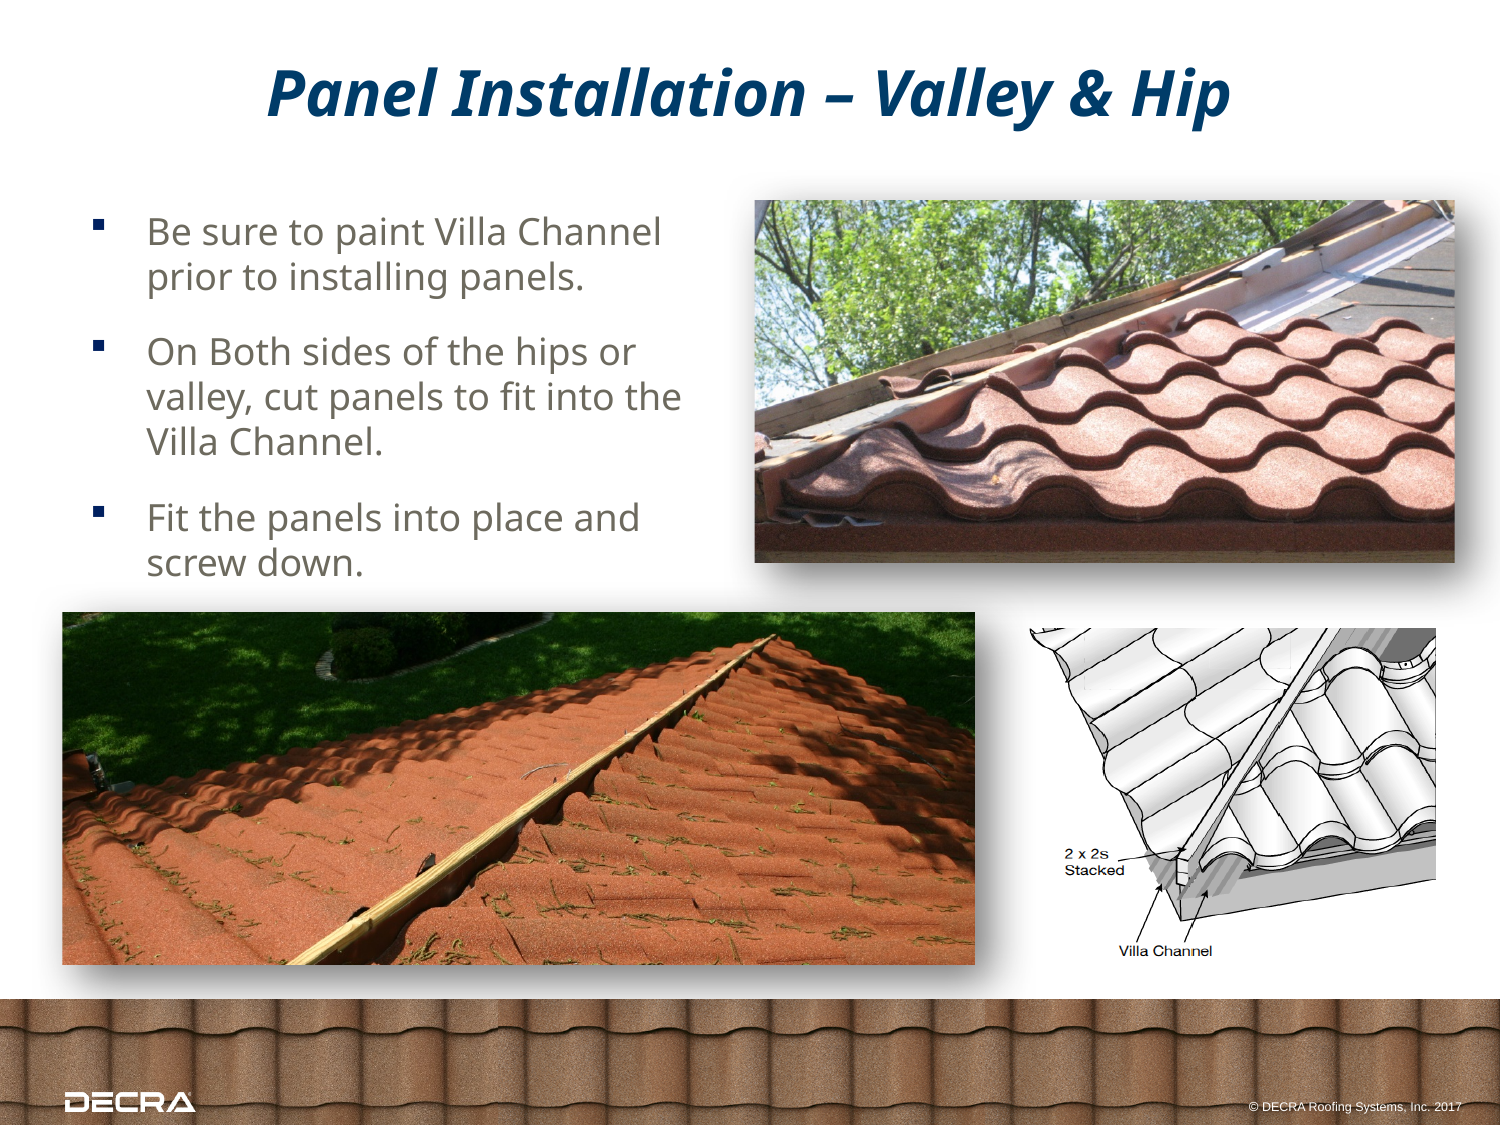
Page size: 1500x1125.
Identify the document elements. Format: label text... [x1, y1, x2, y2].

picture [62, 612, 976, 965]
picture [754, 199, 1455, 563]
picture [0, 999, 1500, 1125]
picture [1016, 612, 1455, 965]
list Be sure to paint Villa Channel prior to installing panels. On Both sides of the hips or valley, cut panels to fit into the Villa Channel. Fit the panels into place and screw down. [75, 200, 749, 602]
title Panel Installation – Valley & Hip [0, 45, 1500, 138]
